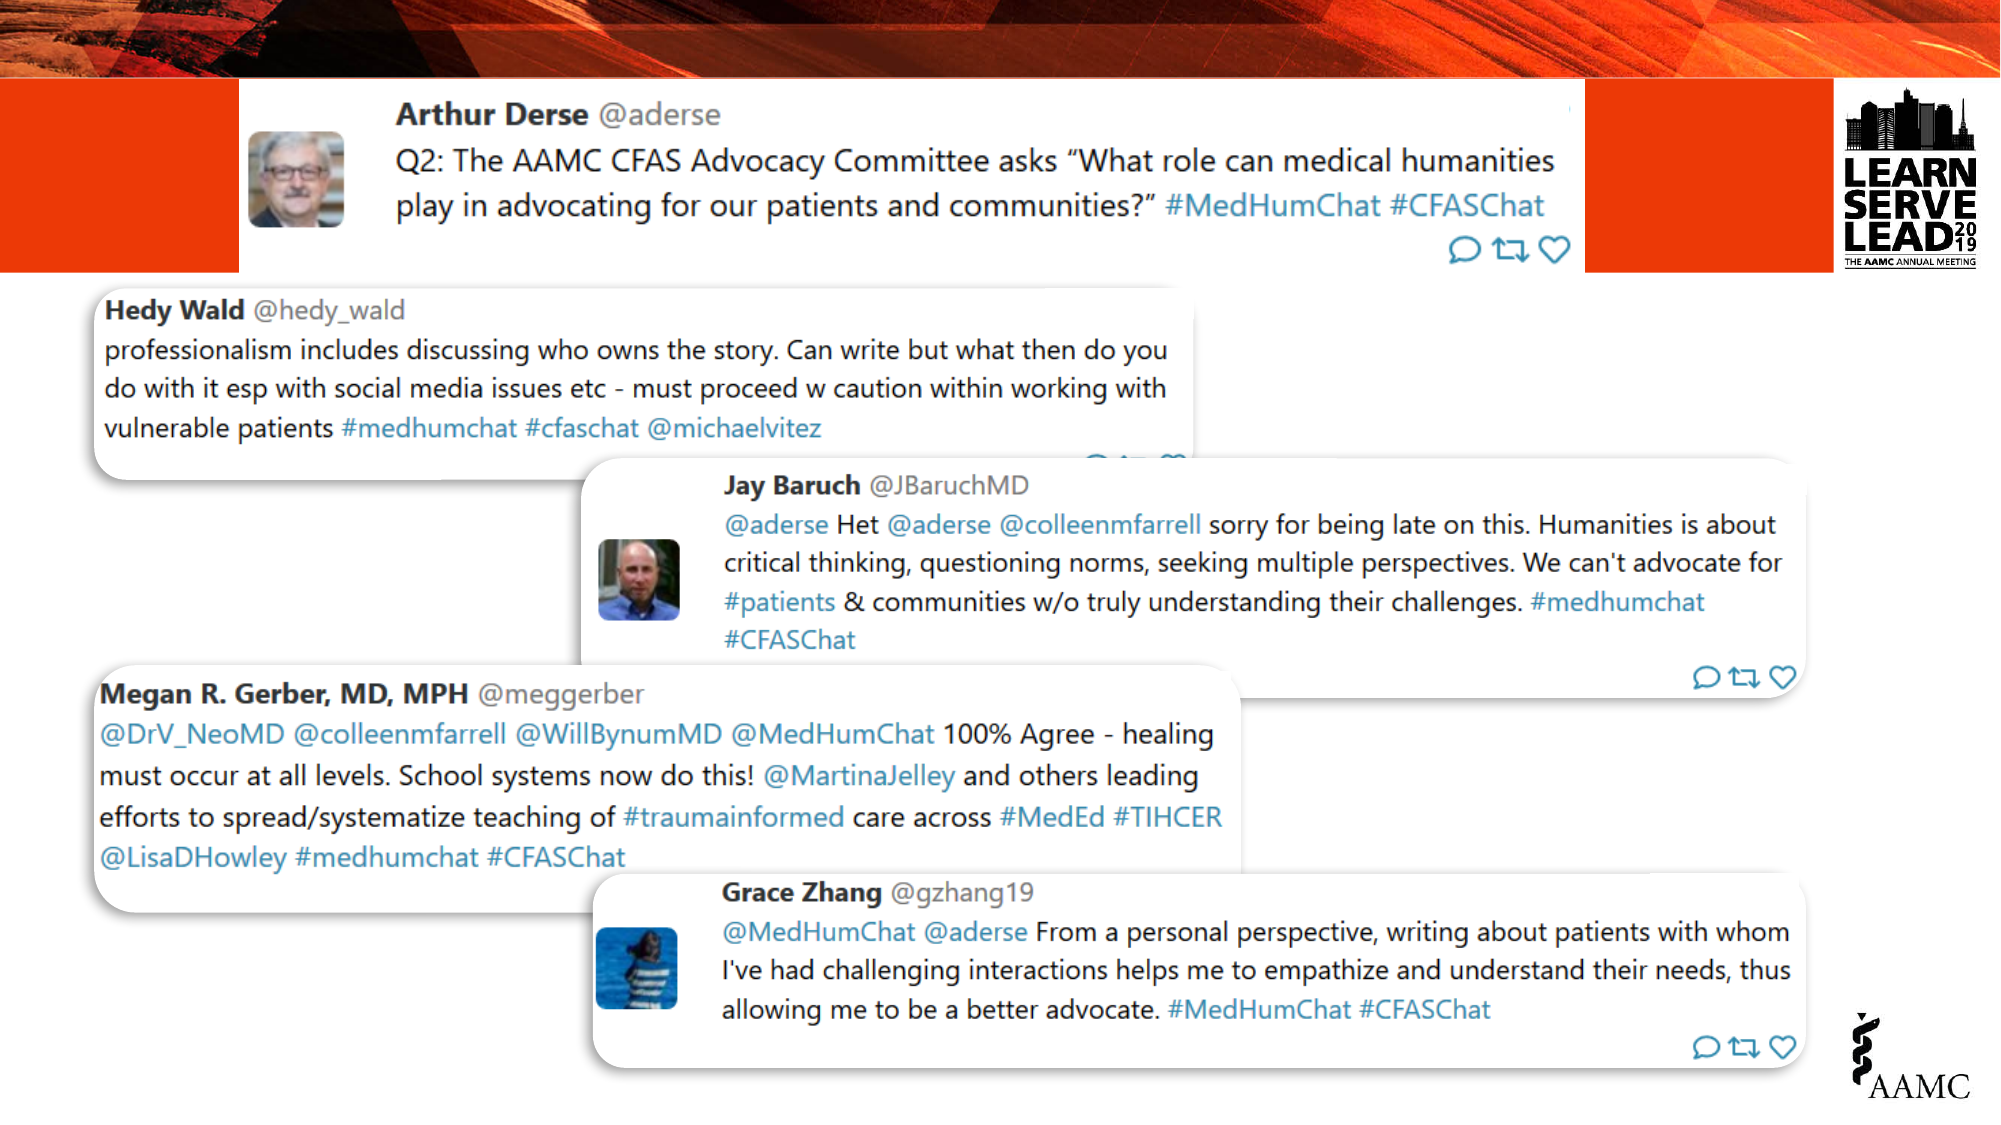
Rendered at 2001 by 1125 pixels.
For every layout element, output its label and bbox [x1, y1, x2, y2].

text_box [94, 288, 1194, 480]
text_box [592, 873, 1806, 1068]
text_box [0, 77, 1835, 274]
text_box [94, 665, 1241, 913]
picture [0, 0, 2001, 1125]
text_box [581, 458, 1806, 699]
